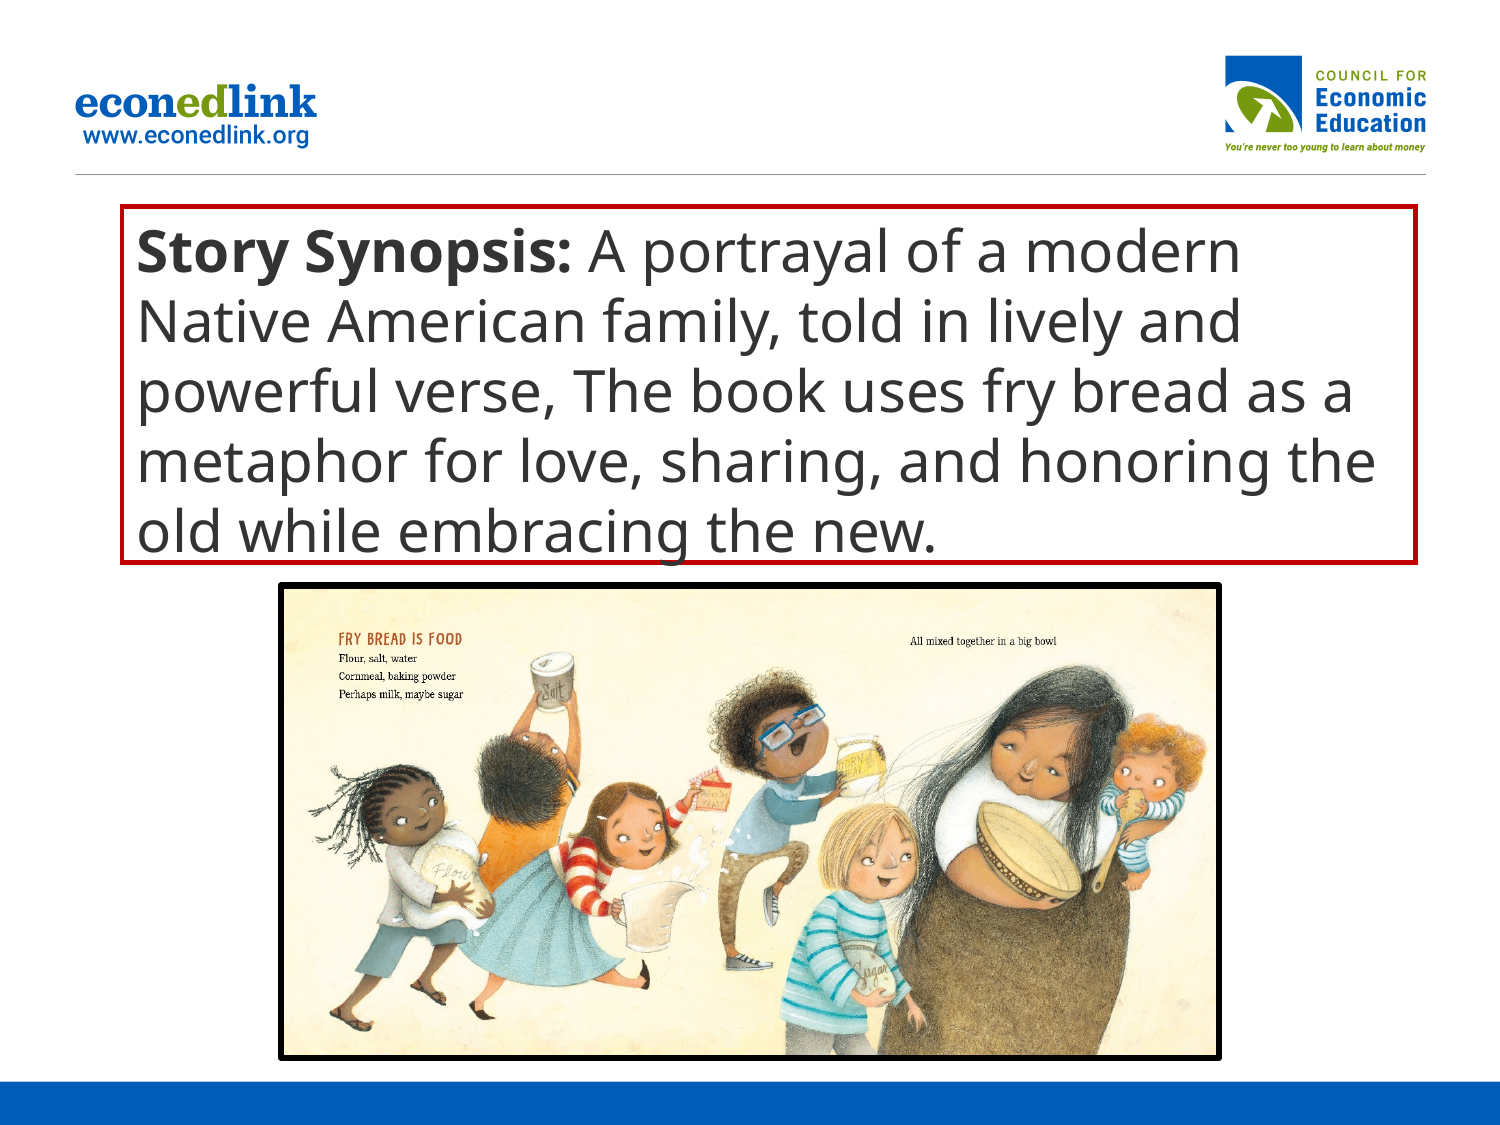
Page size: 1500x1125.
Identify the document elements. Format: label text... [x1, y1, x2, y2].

list Story Synopsis: A portrayal of a modern Native American family, told in lively and powerful verse, The book uses fry bread as a metaphor for love, sharing, and honoring the old while embracing the new. [121, 206, 1416, 563]
picture [0, 0, 1500, 1125]
